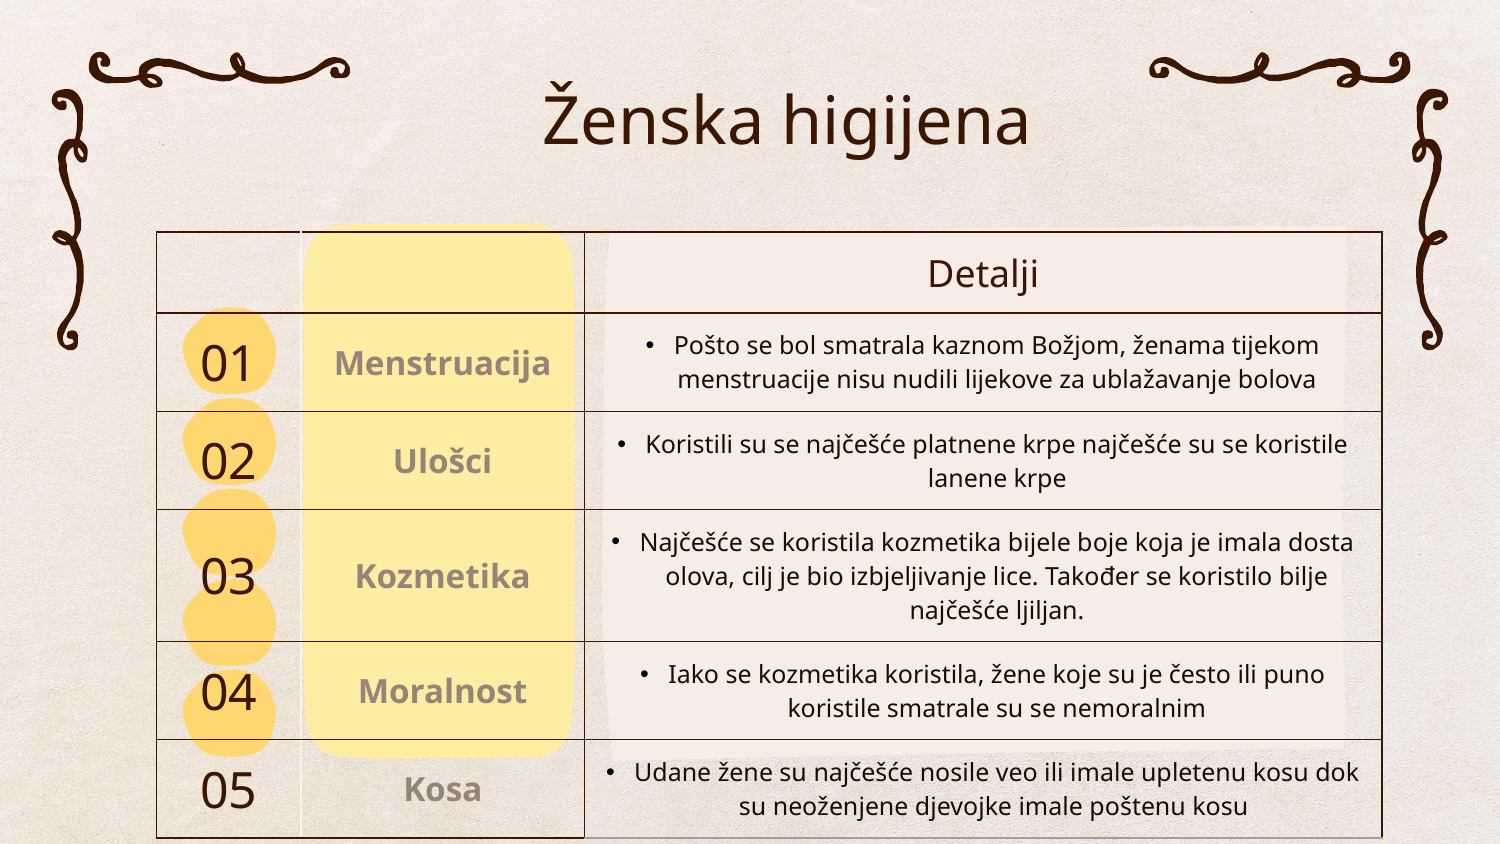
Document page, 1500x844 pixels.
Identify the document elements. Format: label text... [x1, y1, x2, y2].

table_cell 03 [157, 510, 300, 641]
table_cell 05 [157, 740, 300, 837]
table_cell Kosa [302, 740, 584, 837]
picture [0, 0, 1500, 844]
table_header [157, 233, 300, 312]
text_box [878, 225, 1347, 231]
table_cell Najčešće se koristila kozmetika bijele boje koja je imala dosta olova, cilj je bio izbjeljivanje lice. Također se koristilo bilje najčešće ljiljan. [585, 510, 1381, 641]
table_cell Moralnost [302, 642, 584, 739]
text_box [322, 223, 556, 231]
table_cell Pošto se bol smatrala kaznom Božjom, ženama tijekom menstruacije nisu nudili lijekove za ublažavanje bolova [585, 314, 1381, 411]
table_cell 01 [157, 314, 300, 411]
table_cell Koristili su se najčešće platnene krpe najčešće su se koristile lanene krpe [585, 412, 1381, 509]
title Ženska higijena [117, 88, 1383, 148]
table_cell Udane žene su najčešće nosile veo ili imale upletenu kosu dok su neoženjene djevojke imale poštenu kosu [585, 740, 1381, 837]
table_header Detalji [585, 233, 1381, 312]
table_cell Iako se kozmetika koristila, žene koje su je često ili puno koristile smatrale su se nemoralnim [585, 642, 1381, 739]
table_cell Kozmetika [302, 510, 584, 641]
table_cell Ulošci [302, 412, 584, 509]
table_header [302, 233, 584, 312]
table_cell Menstruacija [302, 314, 584, 411]
table_cell 04 [157, 642, 300, 739]
table_cell 02 [157, 412, 300, 509]
